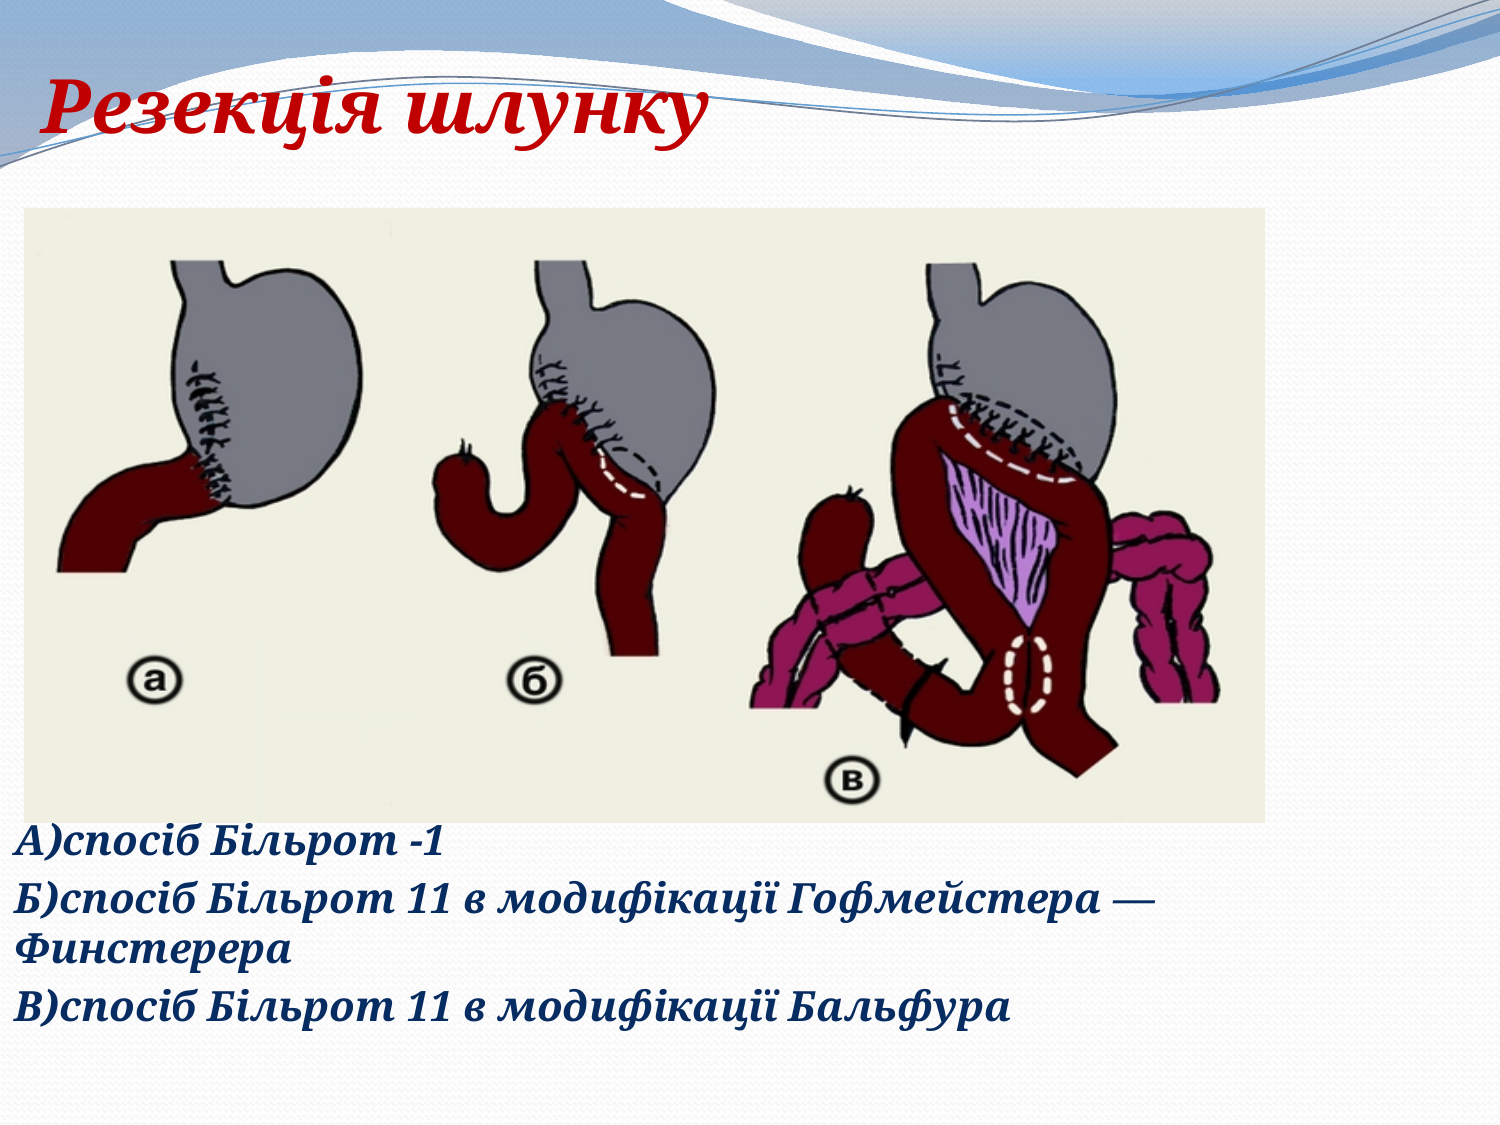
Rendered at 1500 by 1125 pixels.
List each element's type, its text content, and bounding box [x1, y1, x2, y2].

list А)спосіб Більрот -1 Б)спосіб Більрот 11 в модифікації Гофмейстера — Финстерера В)спосіб Більрот 11 в модифікації Бальфура [0, 219, 1425, 1038]
title Резекція шлунку [41, 42, 1449, 149]
picture [24, 207, 1265, 823]
